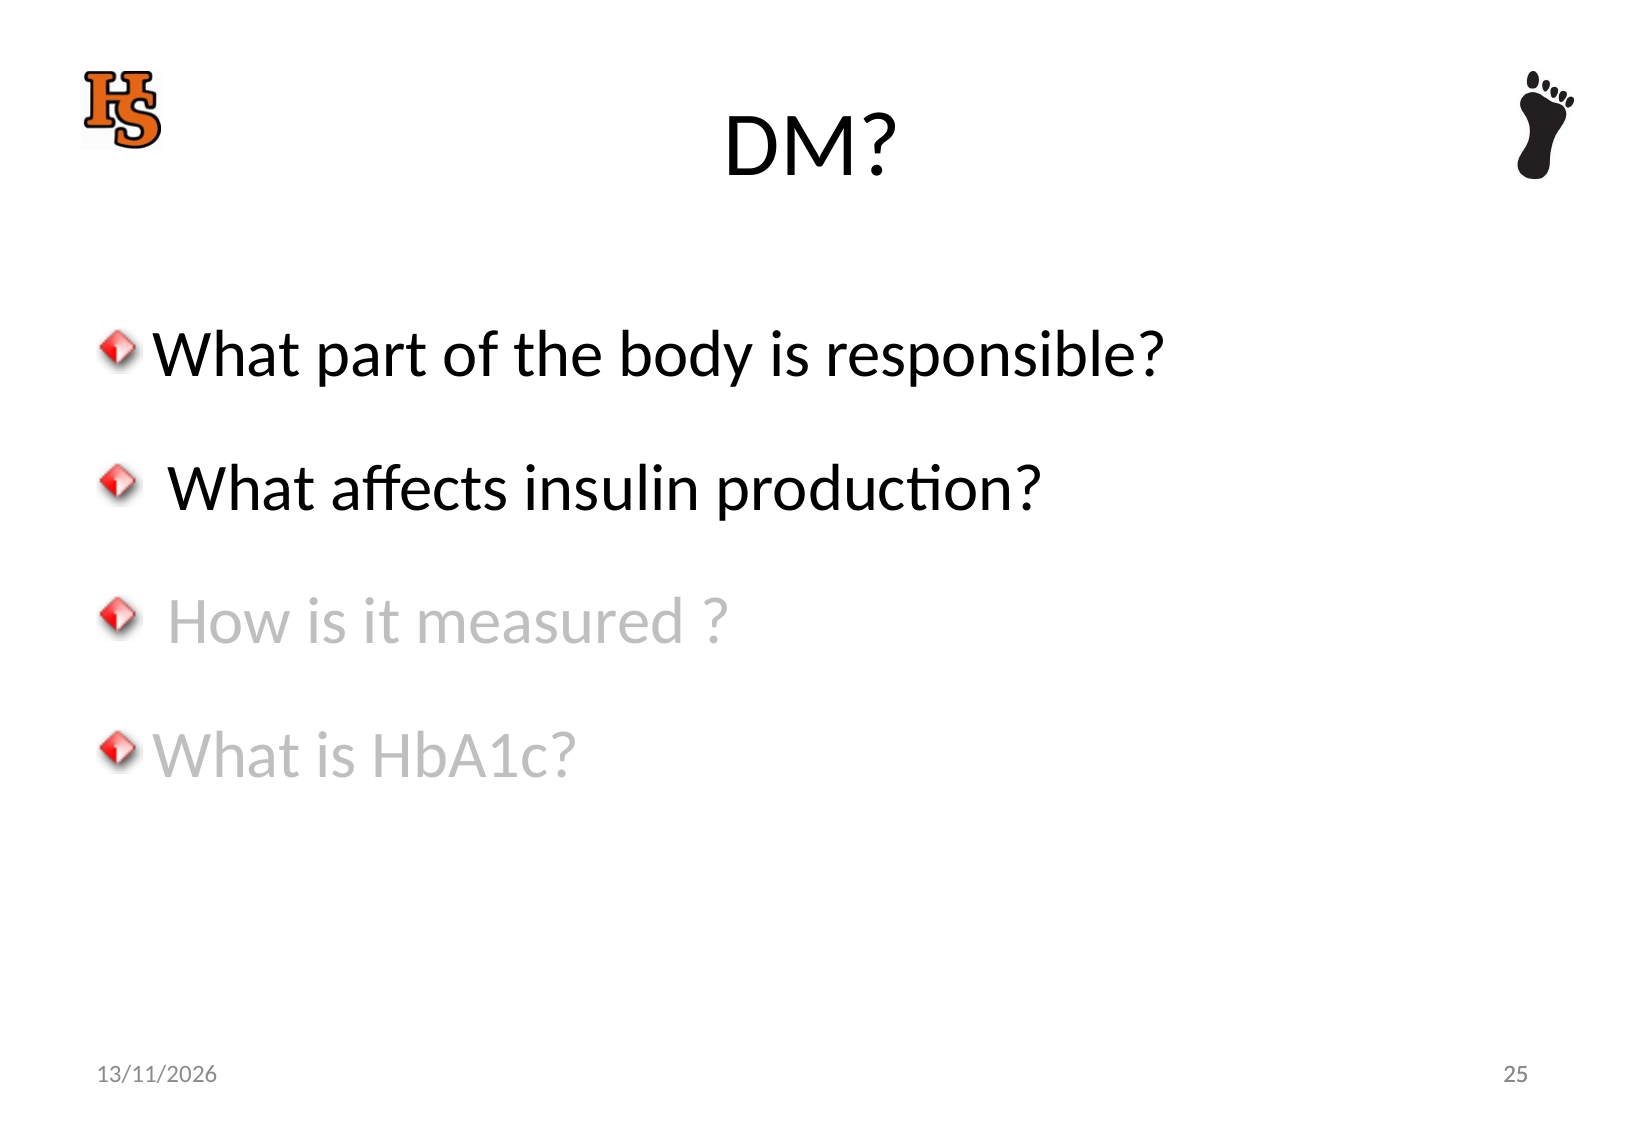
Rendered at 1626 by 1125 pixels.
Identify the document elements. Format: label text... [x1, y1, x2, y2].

picture [96, 326, 143, 374]
picture [96, 727, 143, 774]
slide_number 25 [1164, 1042, 1544, 1103]
title DM? [81, 45, 1544, 233]
picture [1544, 71, 1574, 183]
picture [96, 593, 143, 641]
list What part of the body is responsible? What affects insulin production? How is it measured ? What is HbA1c? [81, 262, 1544, 1005]
picture [96, 460, 143, 507]
